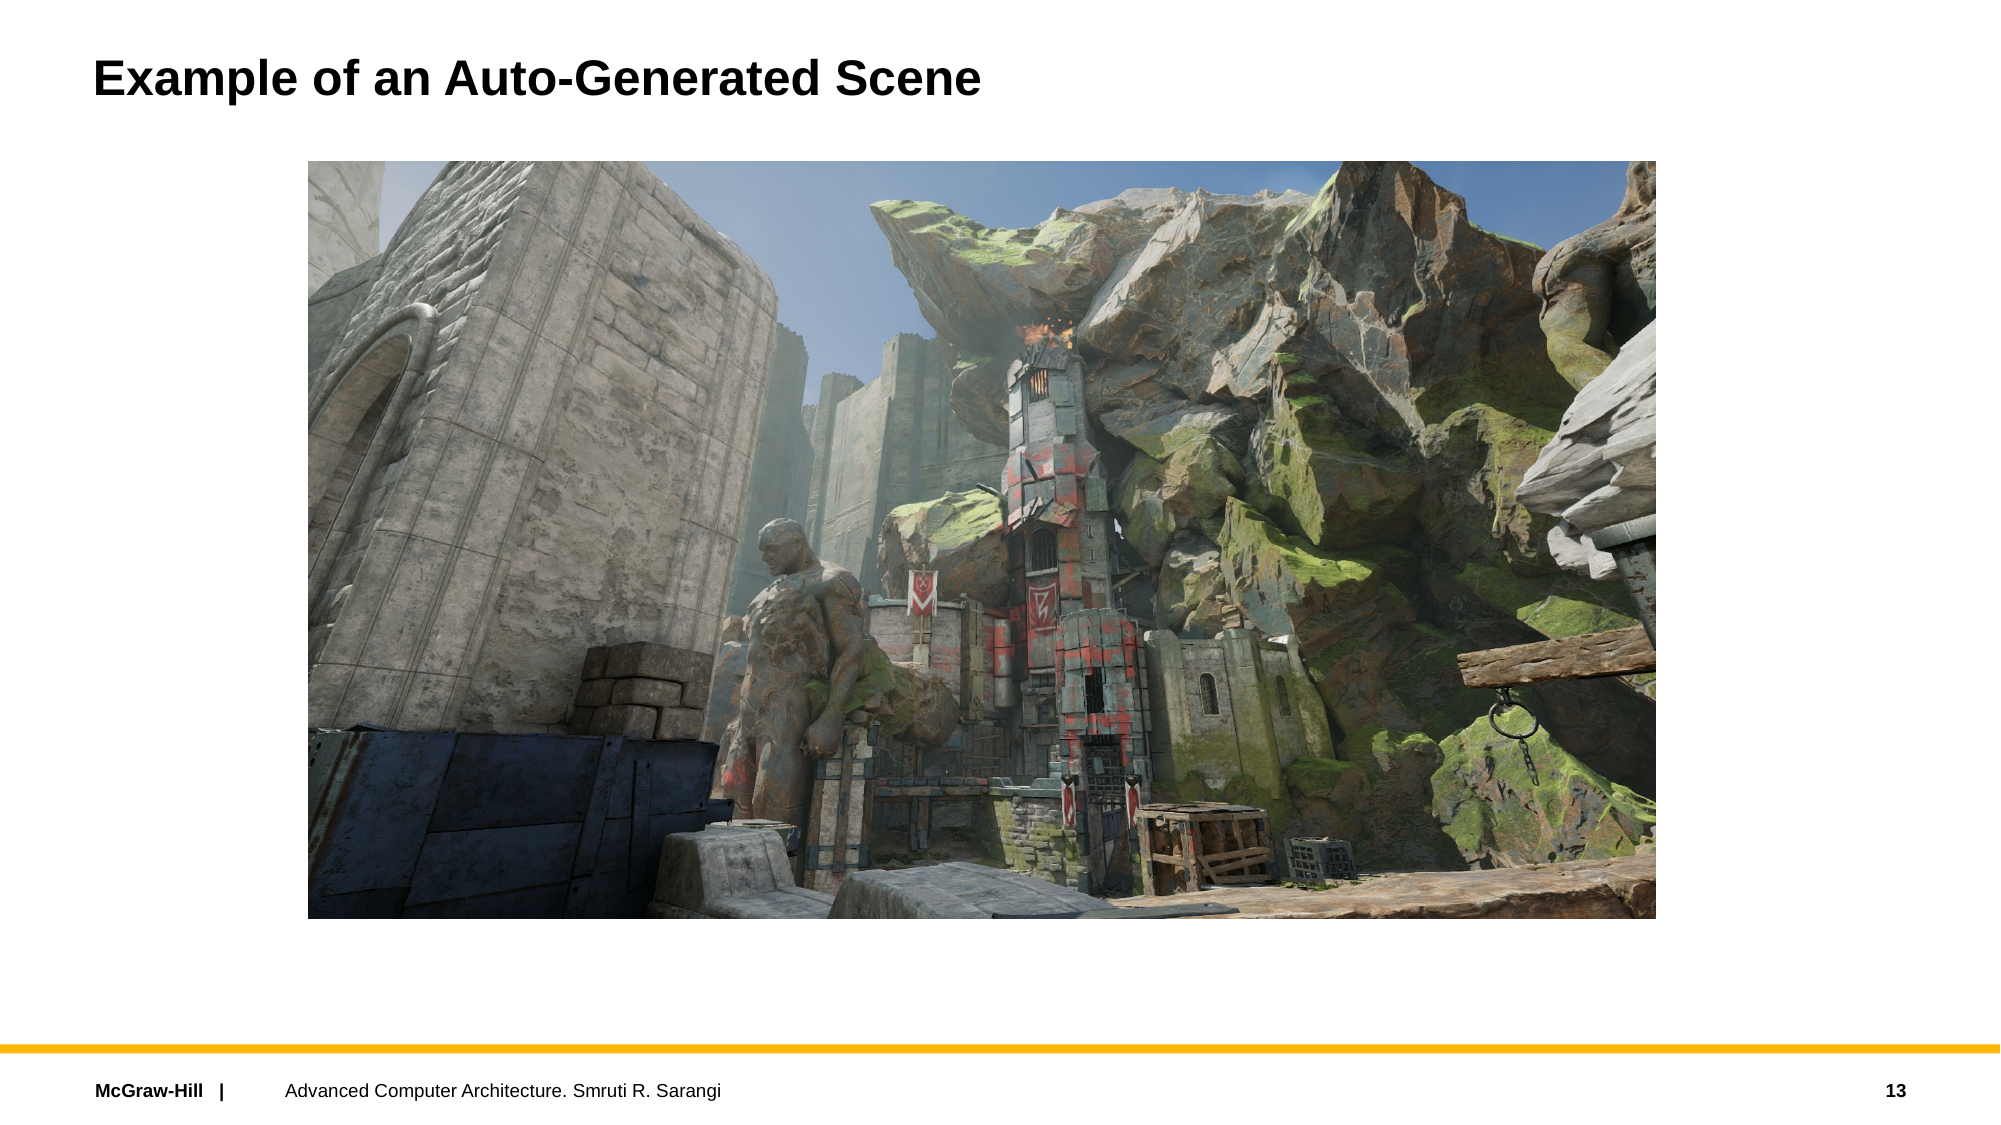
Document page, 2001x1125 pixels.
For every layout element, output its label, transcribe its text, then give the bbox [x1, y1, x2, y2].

picture [308, 161, 1656, 919]
slide_number 13 [1711, 1071, 1922, 1109]
title Example of an Auto-Generated Scene [78, 45, 1604, 180]
footer Advanced Computer Architecture. Smruti R. Sarangi [270, 1071, 1471, 1109]
